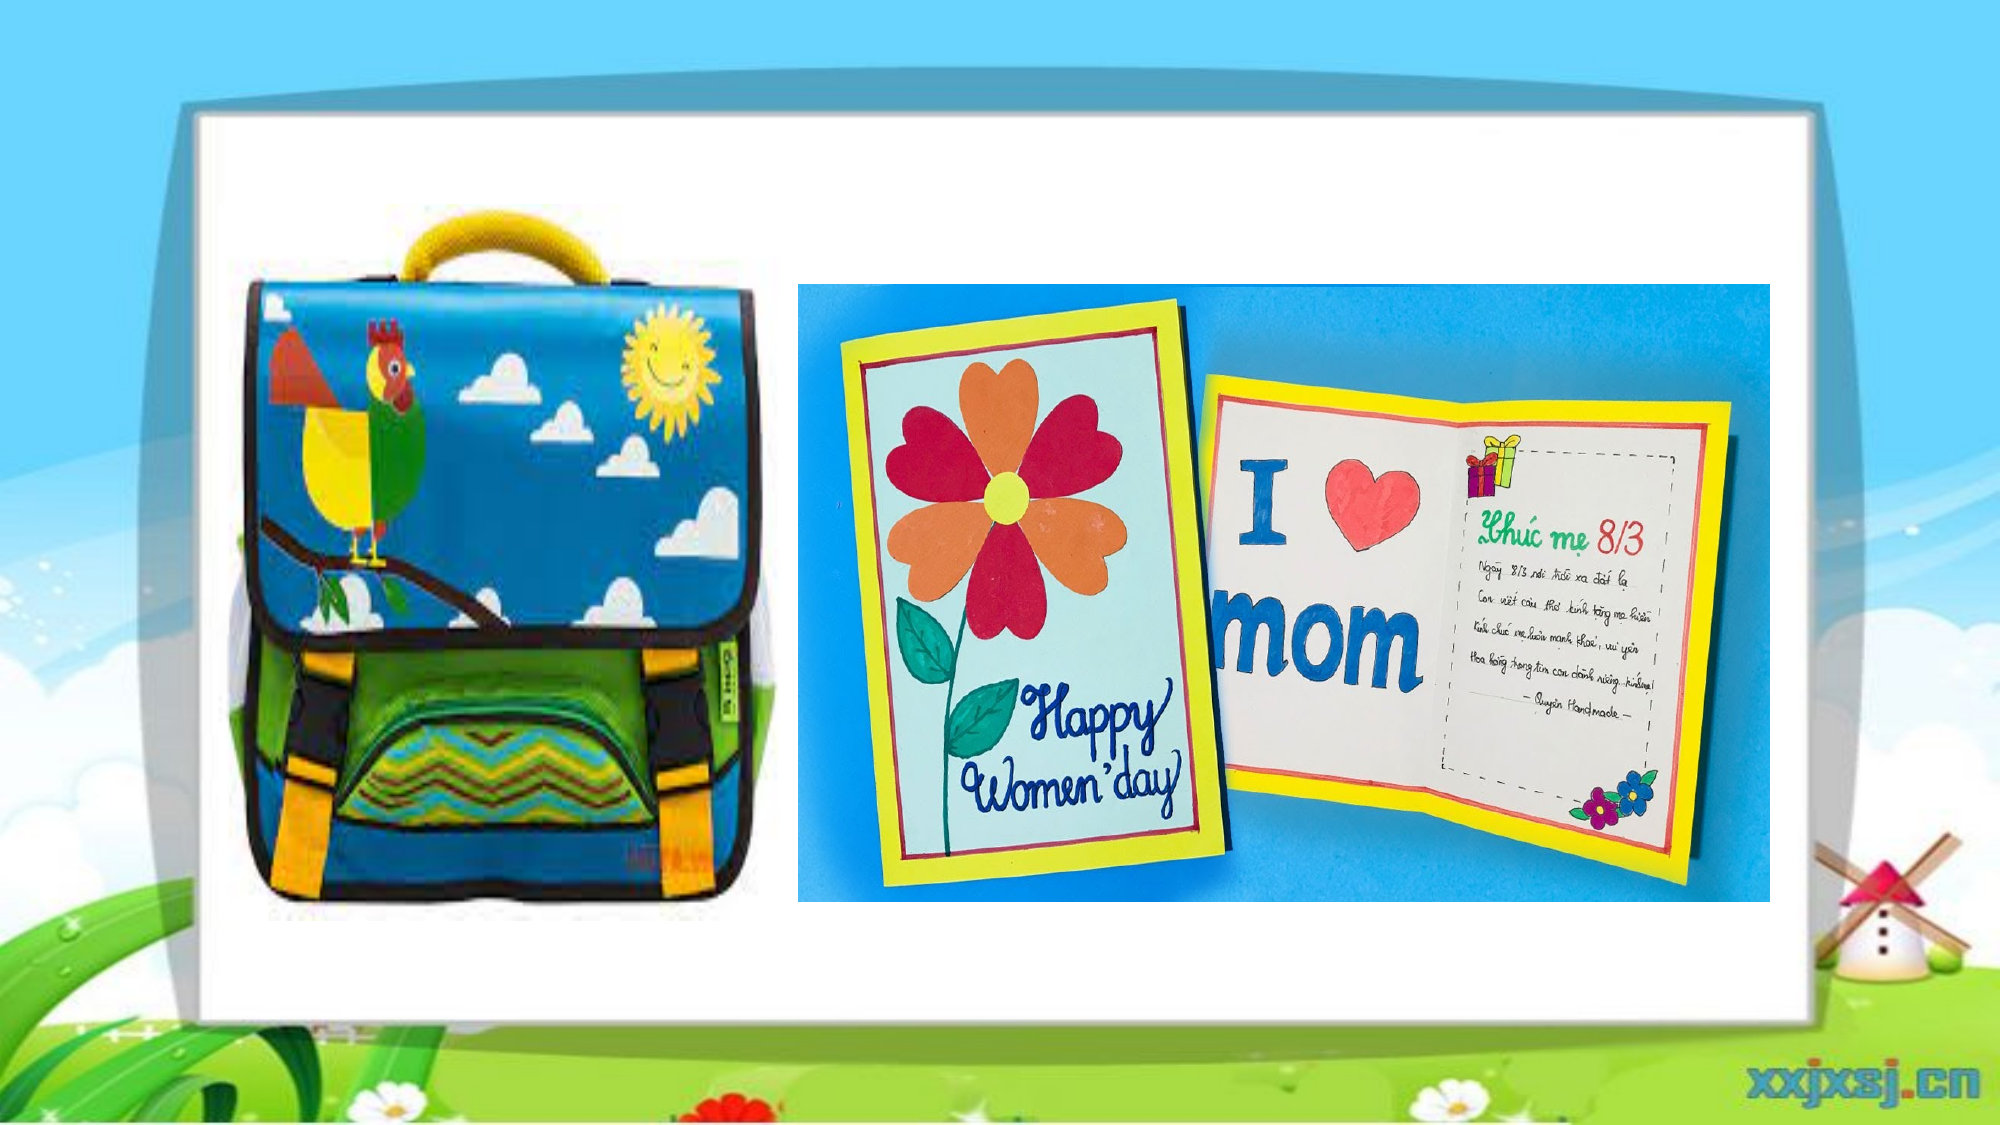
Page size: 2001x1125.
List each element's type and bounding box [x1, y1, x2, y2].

picture [0, 0, 2000, 1125]
list [218, 204, 792, 921]
